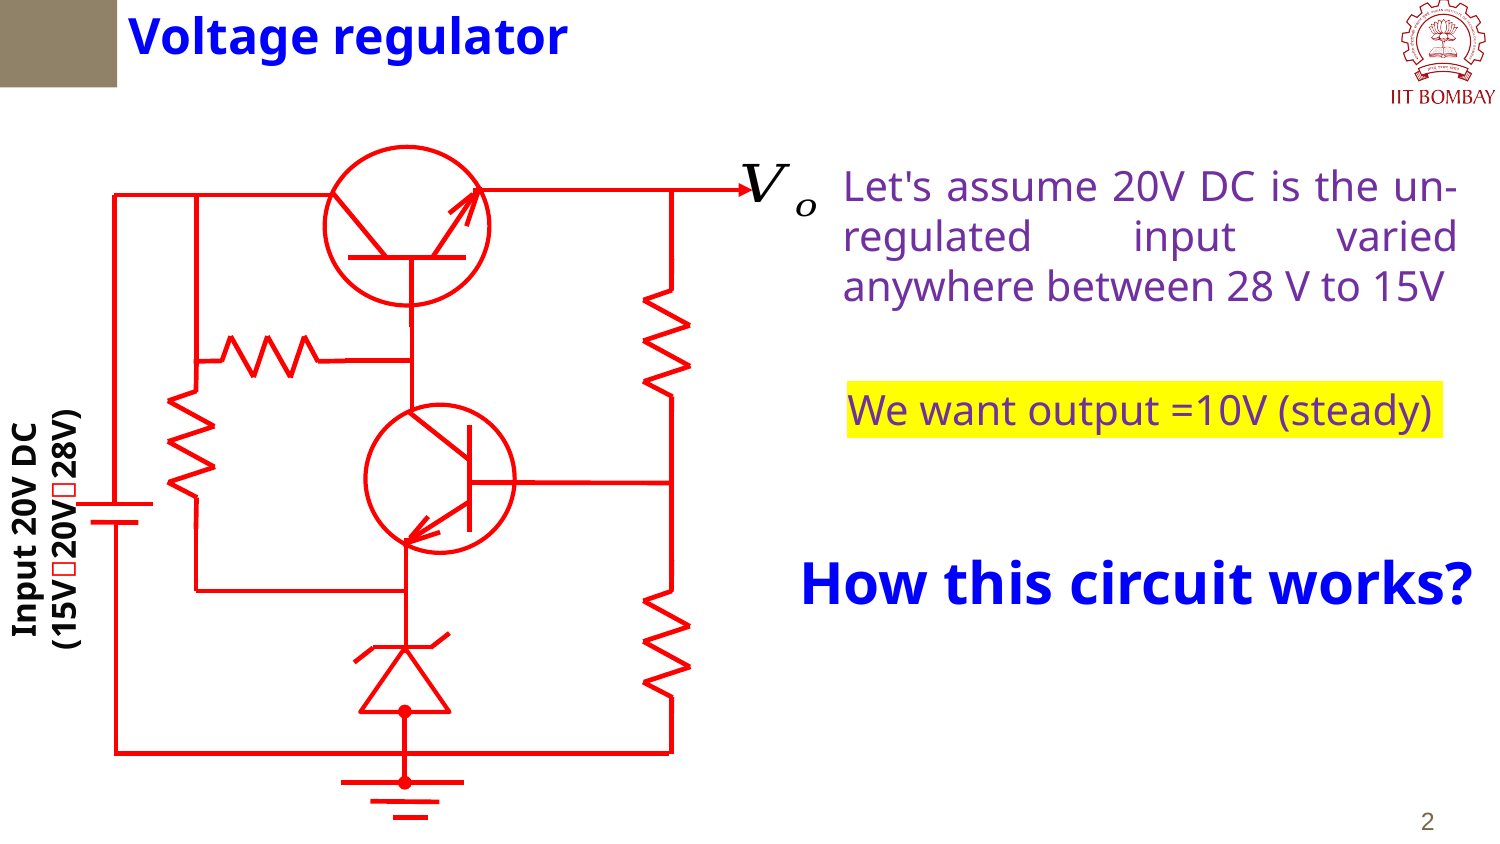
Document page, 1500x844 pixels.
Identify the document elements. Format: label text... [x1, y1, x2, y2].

text_box Input 20V DC (15V20V28V) [0, 373, 90, 686]
text_box [358, 656, 452, 715]
text_box 2 [1406, 798, 1500, 843]
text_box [581, 620, 752, 669]
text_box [448, 22, 629, 452]
picture [1390, 0, 1496, 104]
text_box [430, 632, 450, 648]
text_box Let's assume 20V DC is the un-regulated input varied anywhere between 28 V to 15V [828, 152, 1474, 318]
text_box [106, 420, 276, 469]
text_box How this circuit works? [784, 539, 1500, 624]
text_box [0, 0, 118, 88]
text_box Voltage regulator [114, 0, 585, 73]
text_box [353, 647, 374, 663]
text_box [193, 335, 347, 378]
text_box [365, 404, 536, 645]
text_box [634, 319, 752, 368]
